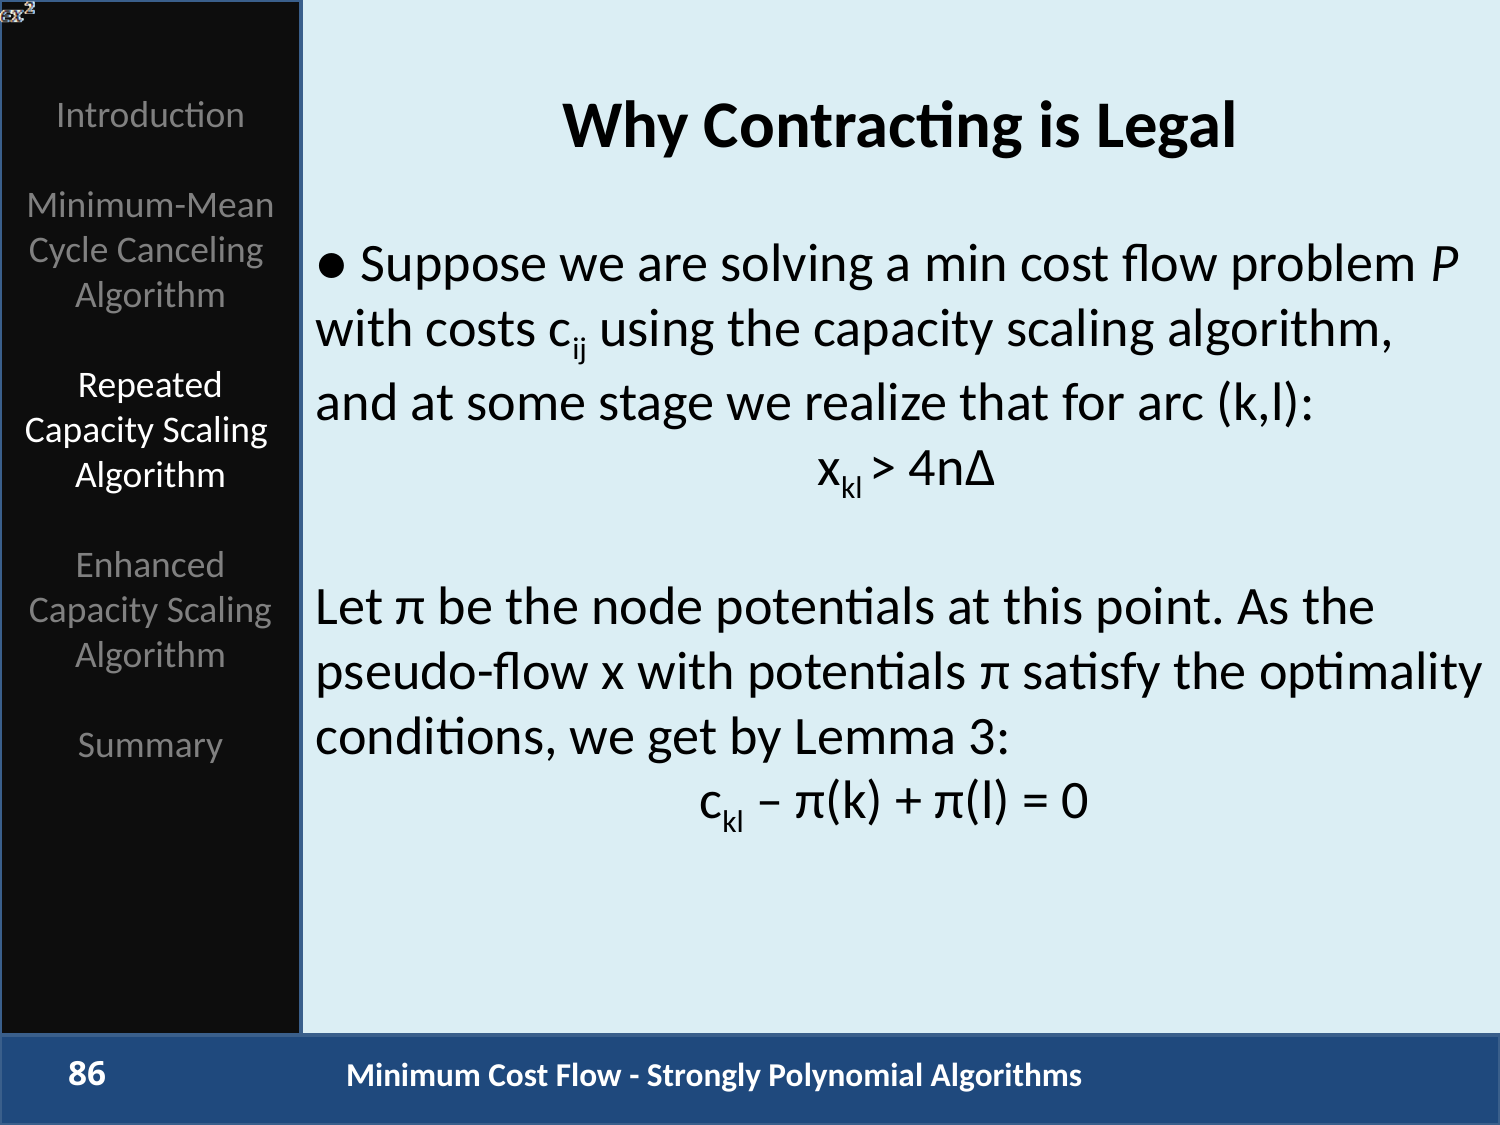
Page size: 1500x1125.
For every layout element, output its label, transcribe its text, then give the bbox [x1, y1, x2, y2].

text_box ● Suppose we are solving a min cost flow problem P with costs cij using the capacity scaling algorithm, and at some stage we realize that for arc (k,l): xkl > 4nΔ Let π be the node potentials at this point. As the pseudo-flow x with potentials π satisfy the optimality conditions, we get by Lemma 3: ckl – π(k) + π(l) = 0 [299, 218, 1500, 1037]
picture [0, 0, 41, 32]
title Why Contracting is Legal [301, 0, 1500, 218]
slide_number 86 [53, 1046, 136, 1103]
text_box Introduction Minimum-Mean Cycle Canceling Algorithm Repeated Capacity Scaling Algorithm Enhanced Capacity Scaling Algorithm Summary [0, 1, 301, 1037]
text_box [0, 1037, 1500, 1125]
footer Minimum Cost Flow - Strongly Polynomial Algorithms [253, 1042, 1176, 1103]
